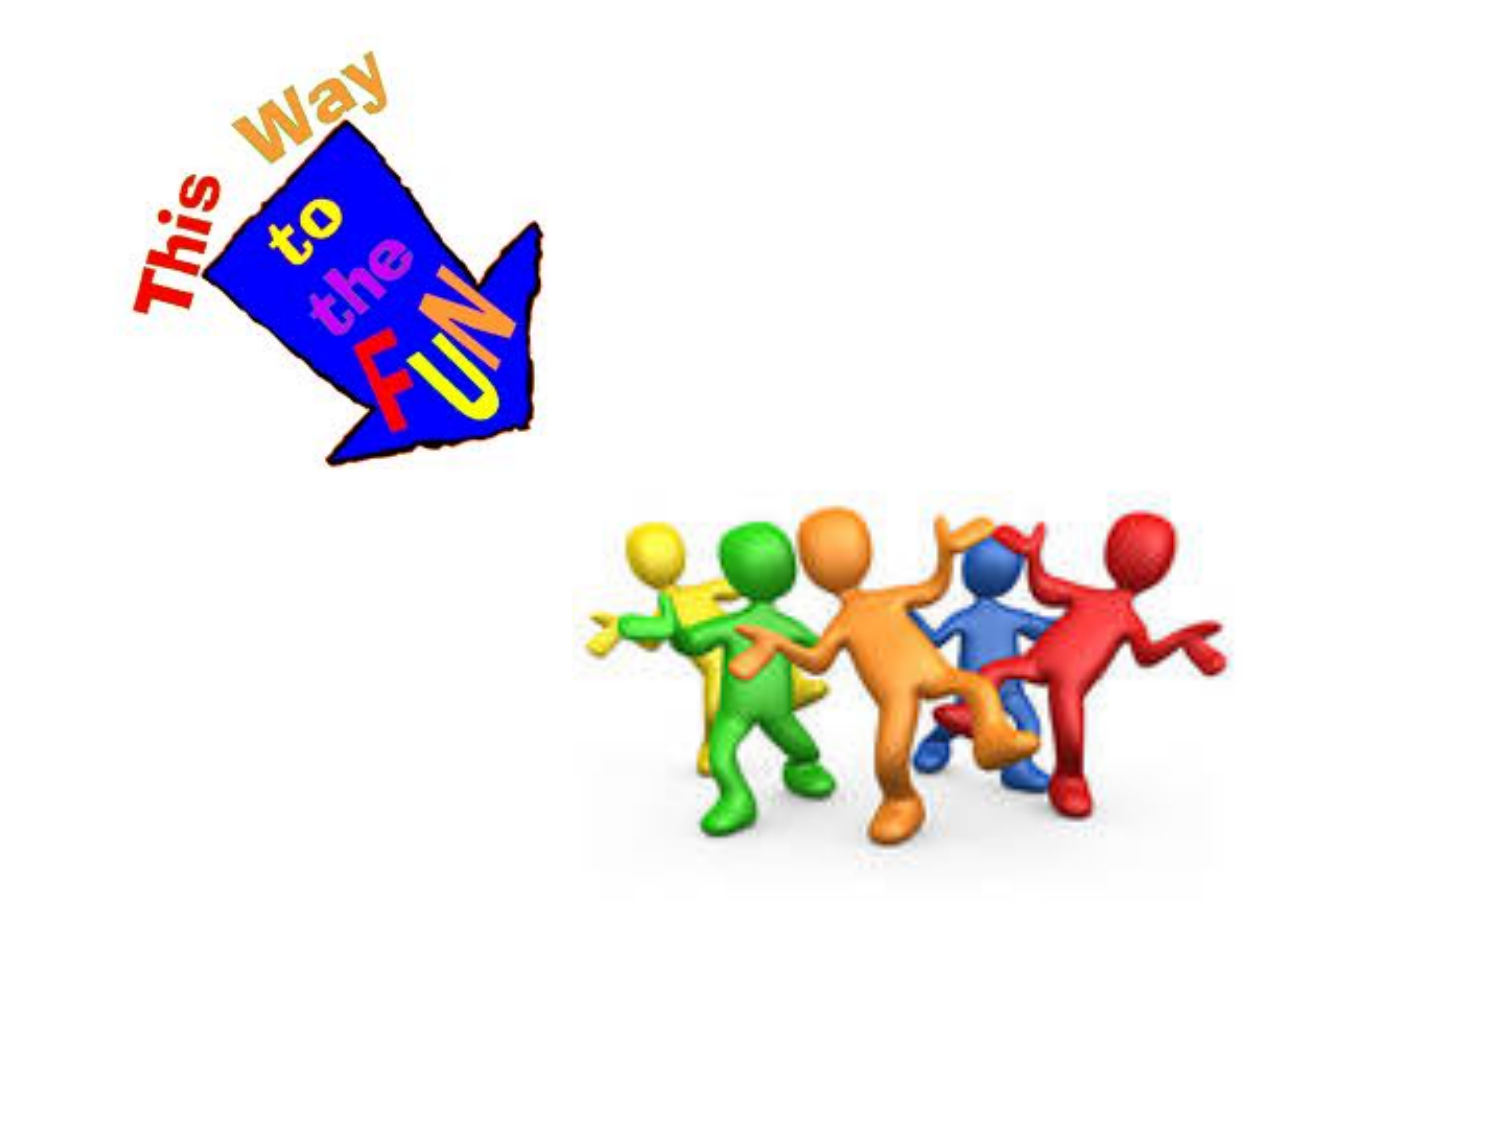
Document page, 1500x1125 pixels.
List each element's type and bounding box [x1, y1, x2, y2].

picture [113, 35, 1243, 934]
